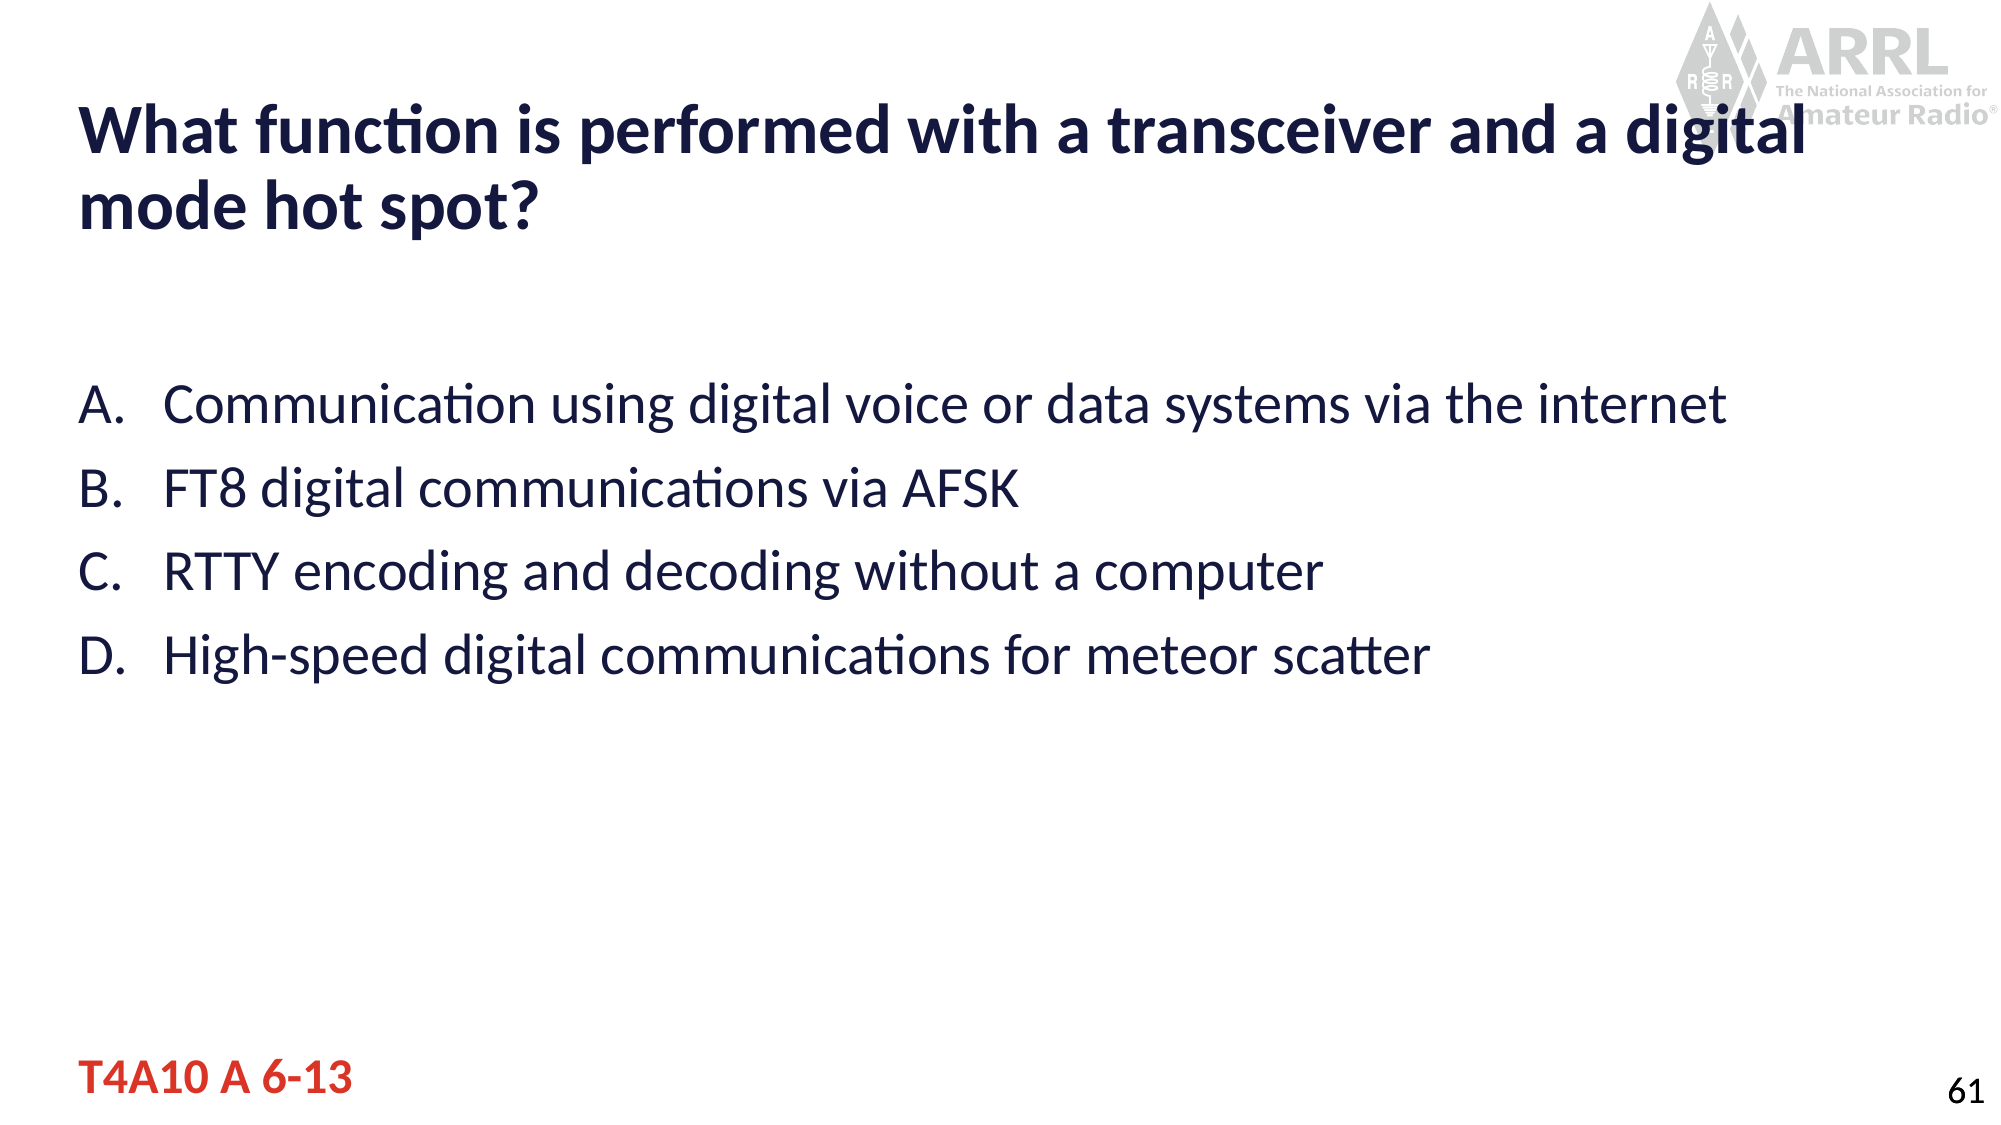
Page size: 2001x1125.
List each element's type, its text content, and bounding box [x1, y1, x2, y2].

title What function is performed with a transceiver and a digital mode hot spot? [63, 59, 1863, 278]
list Communication using digital voice or data systems via the internet FT8 digital communications via AFSK RTTY encoding and decoding without a computer High-speed digital communications for meteor scatter [63, 365, 1863, 989]
text_box T4A10 A 6-13 [63, 1036, 921, 1112]
picture [1674, 0, 2000, 164]
